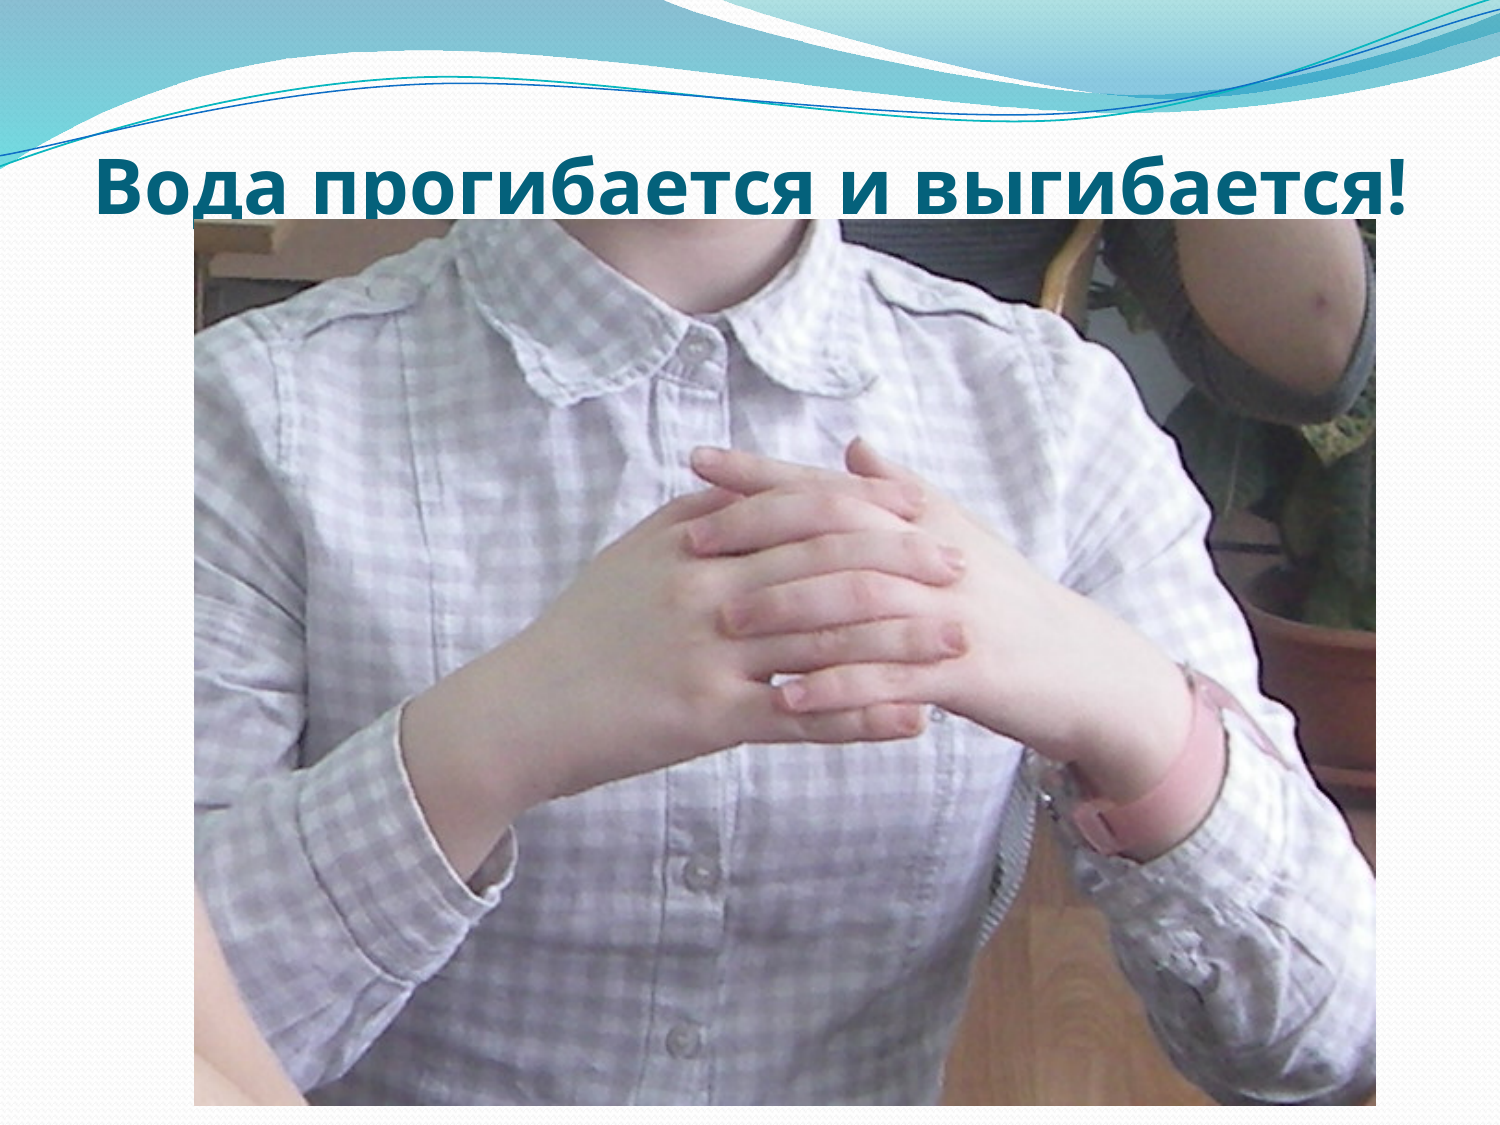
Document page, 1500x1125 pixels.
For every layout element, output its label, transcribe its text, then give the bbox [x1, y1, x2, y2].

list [194, 219, 1377, 1107]
title Вода прогибается и выгибается! [76, 42, 1427, 231]
